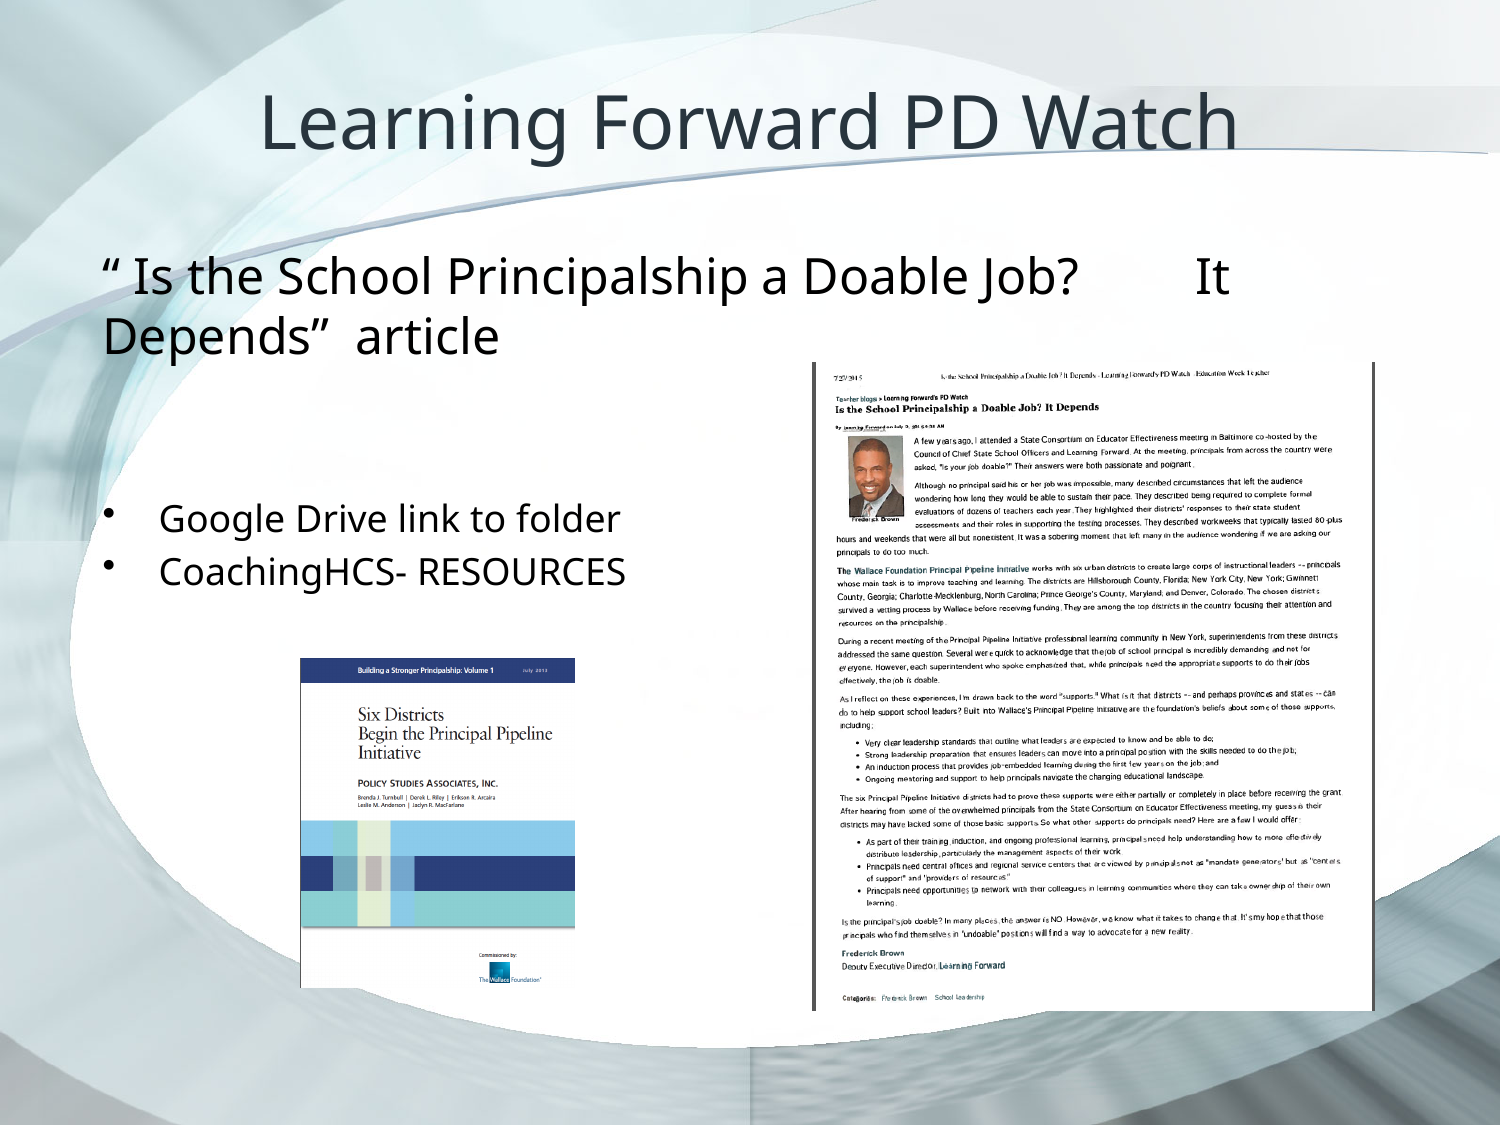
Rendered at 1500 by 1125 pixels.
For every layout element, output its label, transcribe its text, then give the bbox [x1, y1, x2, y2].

title Learning Forward PD Watch [75, 0, 1425, 150]
list “ Is the School Principalship a Doable Job? It Depends” article Google Drive link to folder CoachingHCS- RESOURCES [87, 237, 1425, 1005]
picture [0, 0, 1500, 1125]
